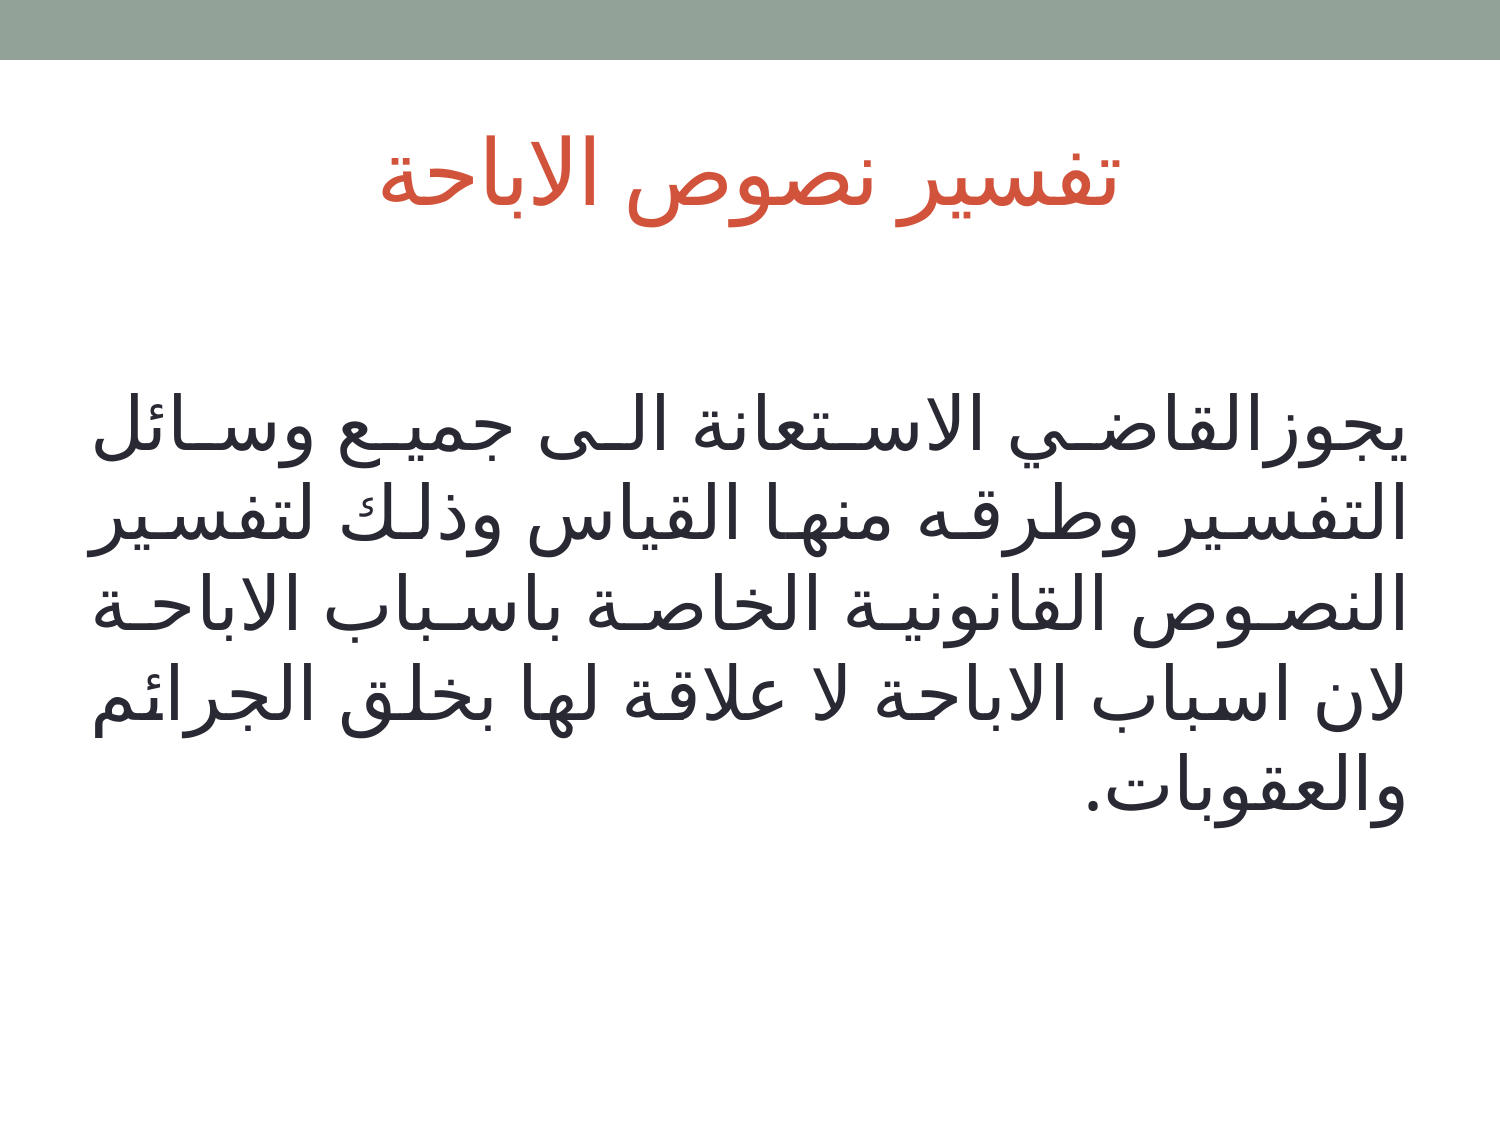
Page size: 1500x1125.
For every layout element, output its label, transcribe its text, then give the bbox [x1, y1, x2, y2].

list يجوزالقاضي الاستعانة الى جميع وسائل التفسير وطرقه منها القياس وذلك لتفسير النصوص القانونية الخاصة باسباب الاباحة لان اسباب الاباحة لا علاقة لها بخلق الجرائم والعقوبات. [75, 262, 1425, 1063]
title تفسير نصوص الاباحة [75, 87, 1425, 250]
